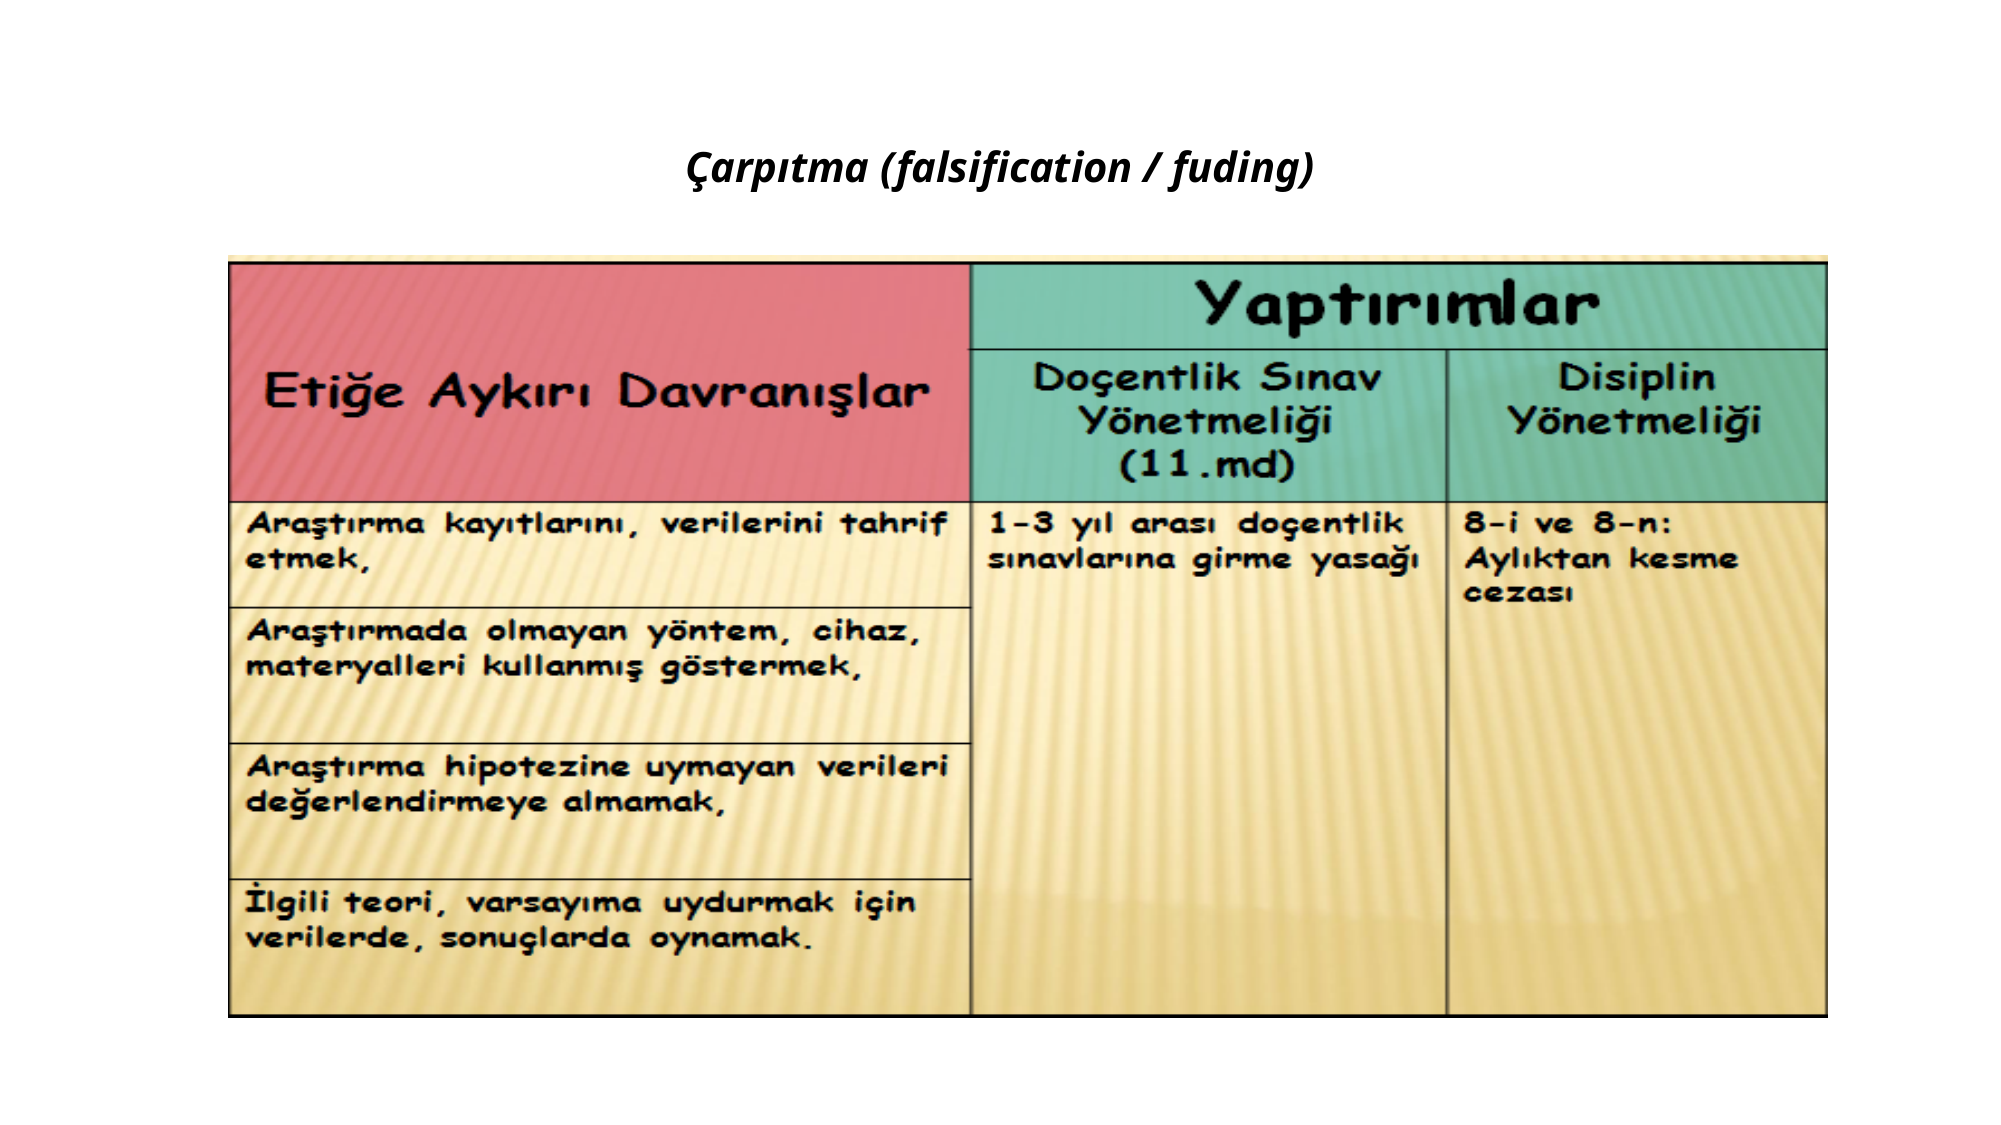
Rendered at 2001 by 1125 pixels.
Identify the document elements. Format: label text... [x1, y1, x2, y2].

title Çarpıtma (falsification / fuding) [137, 59, 1863, 278]
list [228, 255, 1828, 1018]
